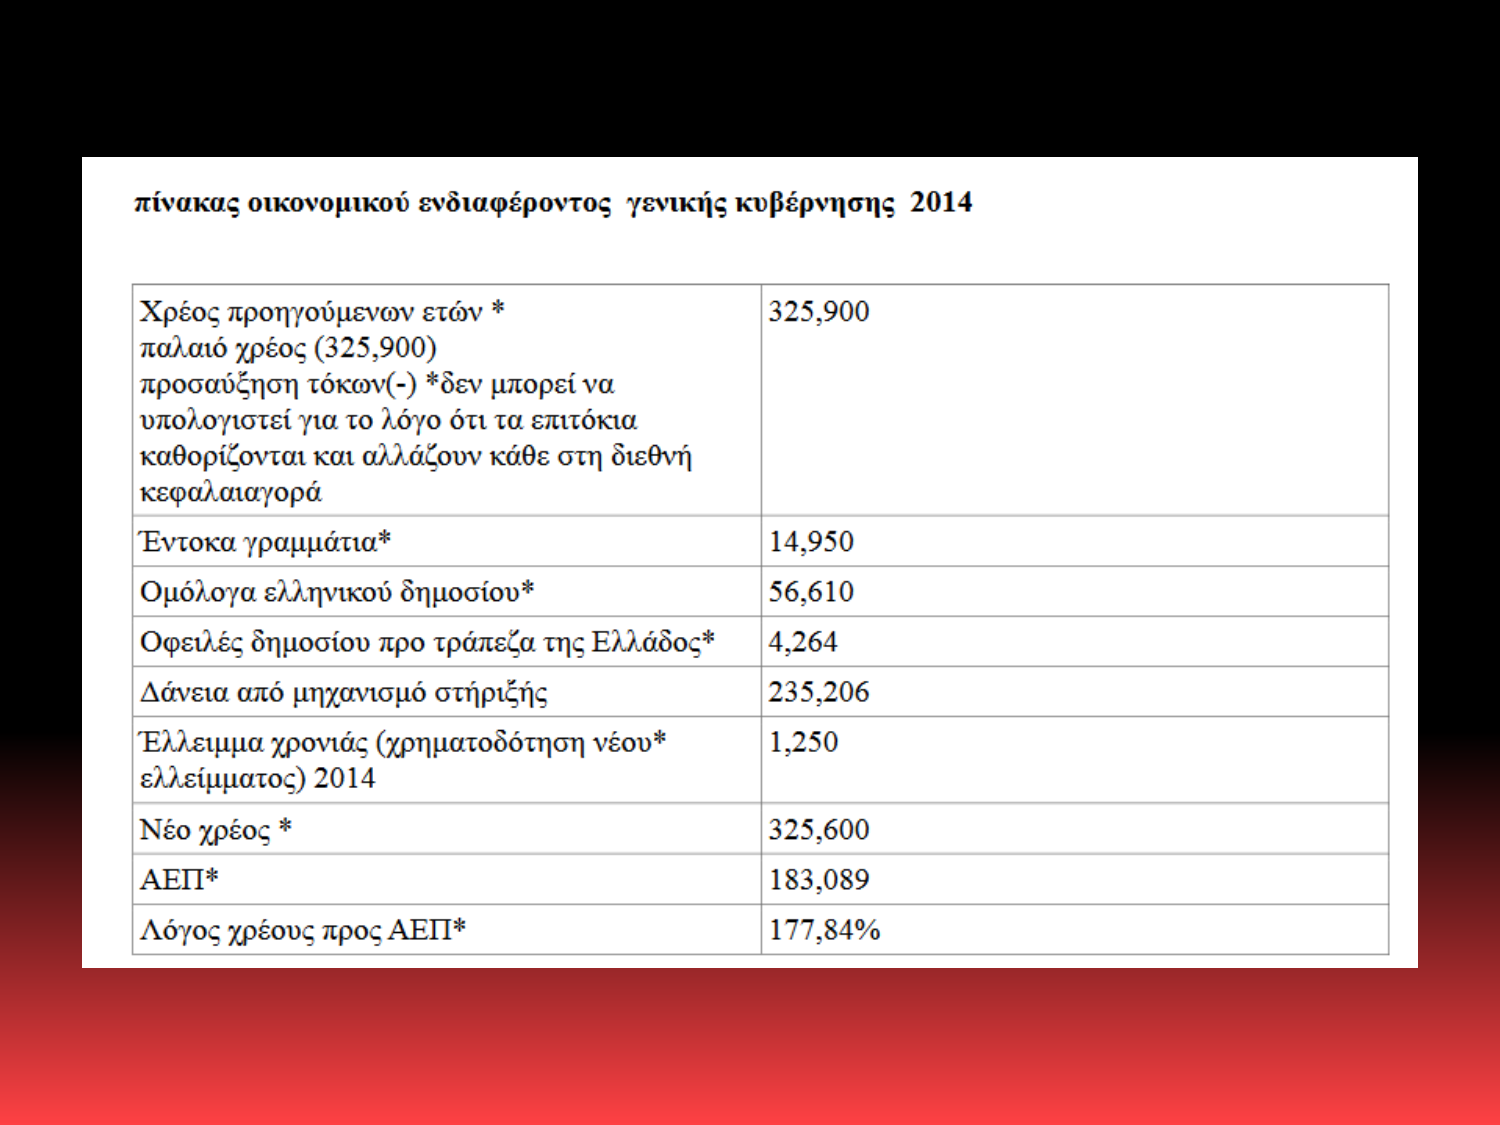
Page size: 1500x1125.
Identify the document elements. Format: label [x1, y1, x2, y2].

picture [82, 157, 1418, 968]
